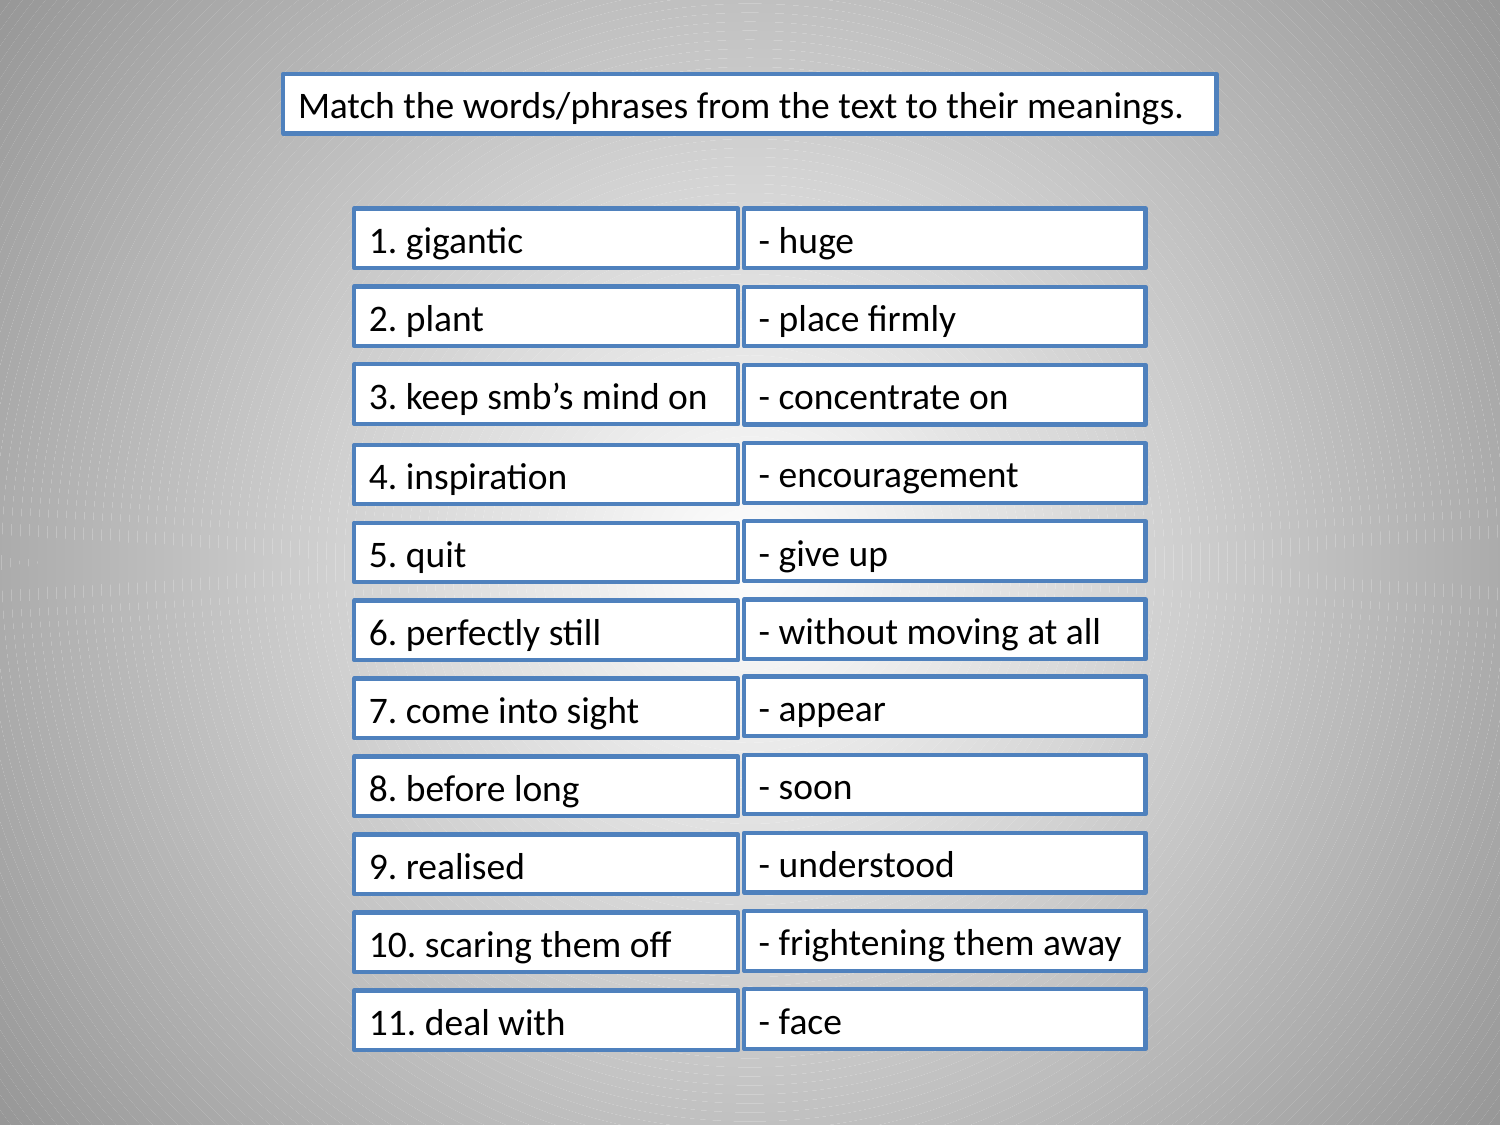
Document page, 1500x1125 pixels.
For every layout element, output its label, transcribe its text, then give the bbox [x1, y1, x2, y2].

text_box - huge [742, 206, 1148, 270]
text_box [354, 208, 739, 1052]
text_box - understood [743, 831, 1148, 895]
text_box - soon [743, 753, 1148, 816]
text_box - give up [743, 519, 1148, 583]
text_box - place firmly [743, 285, 1148, 348]
text_box - frightening them away [743, 909, 1148, 973]
text_box - appear [743, 674, 1148, 738]
text_box - concentrate on [743, 363, 1148, 427]
text_box - face [743, 987, 1148, 1051]
text_box - encouragement [743, 441, 1148, 505]
text_box Match the words/phrases from the text to their meanings. [281, 72, 1219, 136]
text_box - without moving at all [743, 597, 1148, 661]
